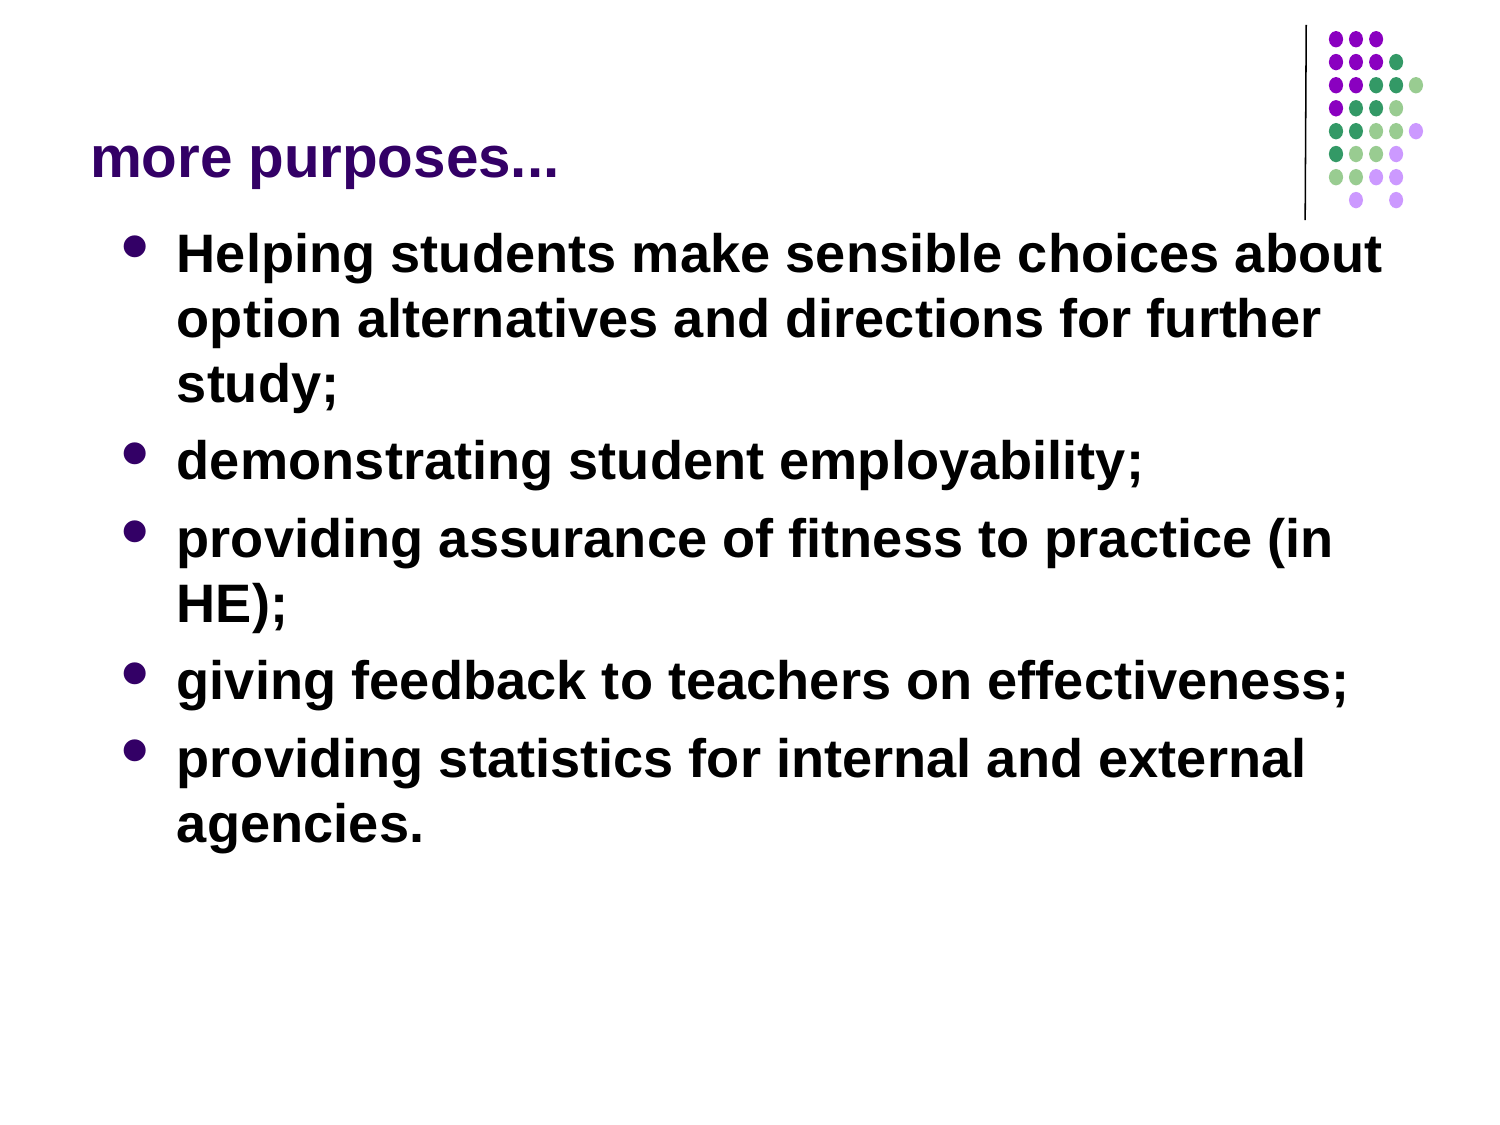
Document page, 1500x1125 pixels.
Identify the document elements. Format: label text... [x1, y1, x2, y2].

title more purposes... [74, 19, 1313, 197]
list Helping students make sensible choices about option alternatives and directions for further study; demonstrating student employability; providing assurance of fitness to practice (in HE); giving feedback to teachers on effectiveness; providing statistics for internal and external agencies. [105, 210, 1419, 904]
